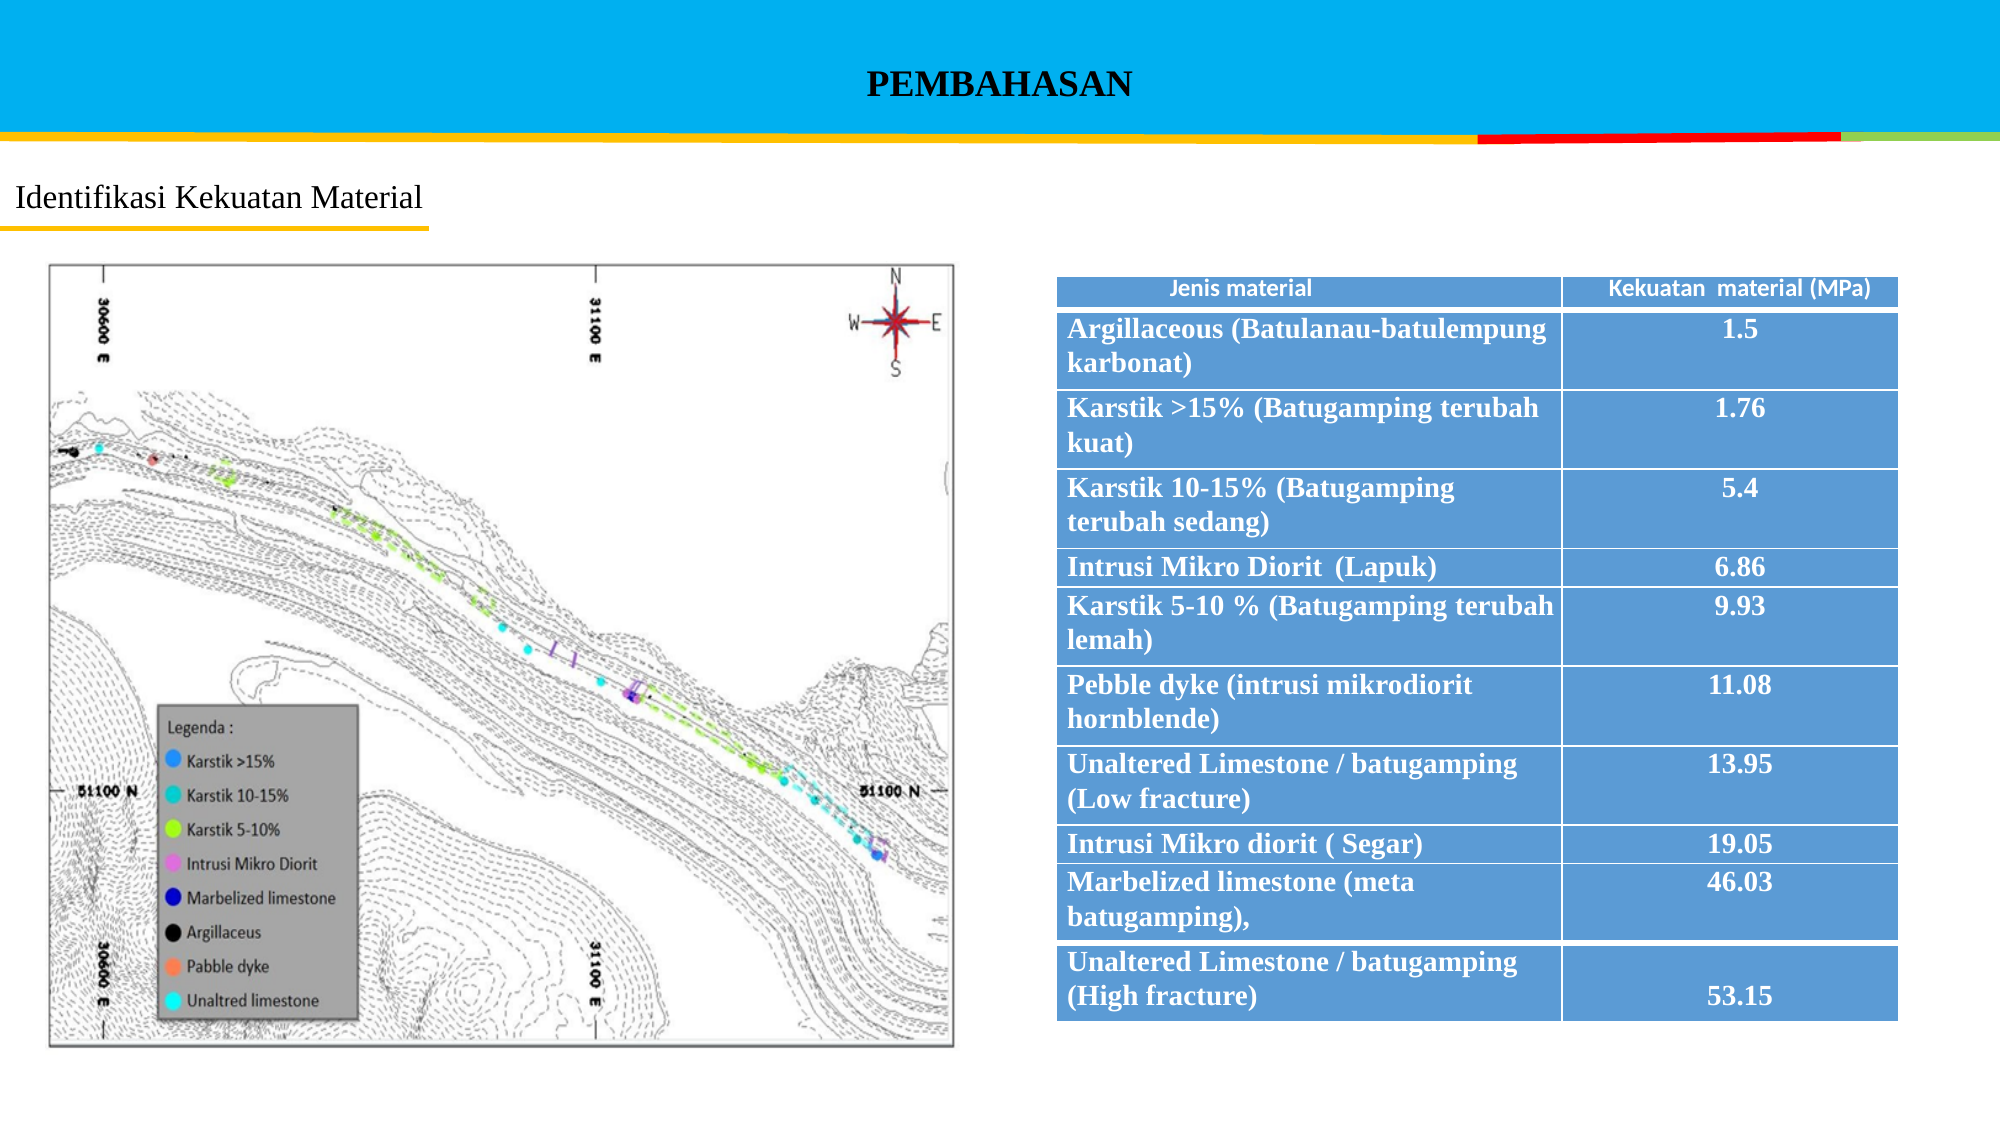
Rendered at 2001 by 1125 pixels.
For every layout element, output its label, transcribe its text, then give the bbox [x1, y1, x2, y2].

table_cell Karstik >15% (Batugamping terubah kuat) [1057, 391, 1561, 468]
table_cell 1.5 [1563, 313, 1898, 389]
table_cell Intrusi Mikro Diorit (Lapuk) [1057, 549, 1561, 586]
table_cell 53.15 [1563, 946, 1898, 1021]
table_cell 9.93 [1563, 588, 1898, 665]
table_cell Unaltered Limestone / batugamping (High fracture) [1057, 946, 1561, 1021]
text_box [0, 0, 2000, 140]
table_header Jenis material [1057, 277, 1561, 307]
table_cell Unaltered Limestone / batugamping (Low fracture) [1057, 747, 1561, 824]
table_cell 46.03 [1563, 864, 1898, 940]
picture [45, 260, 960, 1055]
table_cell 1.76 [1563, 391, 1898, 468]
table_header Kekuatan material (MPa) [1563, 277, 1898, 307]
table_cell Karstik 10-15% (Batugamping terubah sedang) [1057, 470, 1561, 548]
table_cell Marbelized limestone (meta batugamping), [1057, 864, 1561, 940]
table_cell 5.4 [1563, 470, 1898, 548]
table_cell Pebble dyke (intrusi mikrodiorit hornblende) [1057, 667, 1561, 745]
text_box Identifikasi Kekuatan Material [0, 172, 620, 229]
table_cell Intrusi Mikro diorit ( Segar) [1057, 826, 1561, 863]
table_cell Karstik 5-10 % (Batugamping terubah lemah) [1057, 588, 1561, 665]
table_cell Argillaceous (Batulanau-batulempung karbonat) [1057, 313, 1561, 389]
table_cell 6.86 [1563, 549, 1898, 586]
table_cell 19.05 [1563, 826, 1898, 863]
table_cell 11.08 [1563, 667, 1898, 745]
table_cell 13.95 [1563, 747, 1898, 824]
